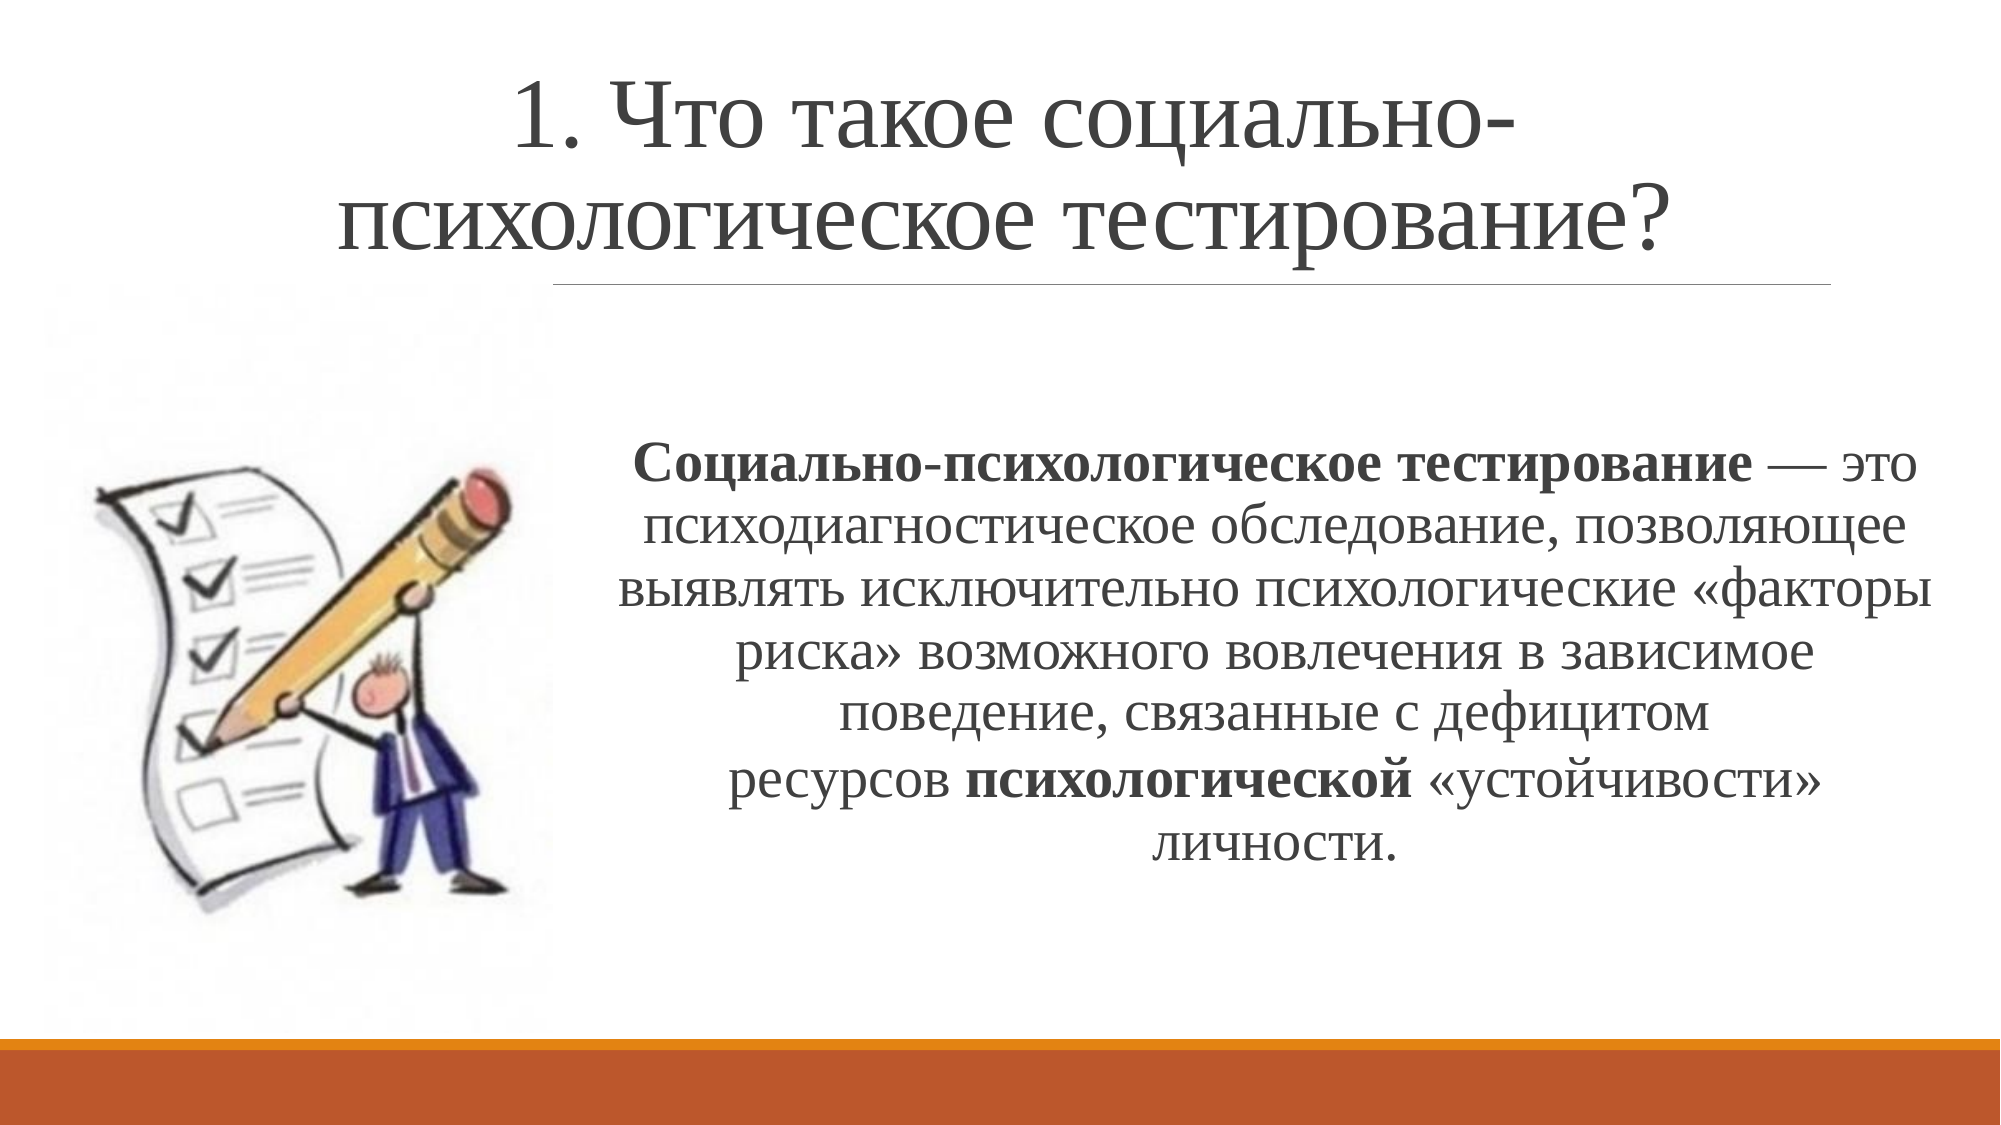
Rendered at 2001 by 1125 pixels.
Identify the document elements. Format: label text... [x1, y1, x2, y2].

text_box Социально-психологическое тестирование — это психодиагностическое обследование, позволяющее выявлять исключительно психологические «факторы риска» возможного вовлечения в зависимое поведение, связанные с дефицитом ресурсов психологической «устойчивости» личности. [610, 421, 1939, 873]
picture [44, 283, 553, 1033]
title 1. Что такое социально- психологическое тестирование? [69, 44, 1901, 270]
